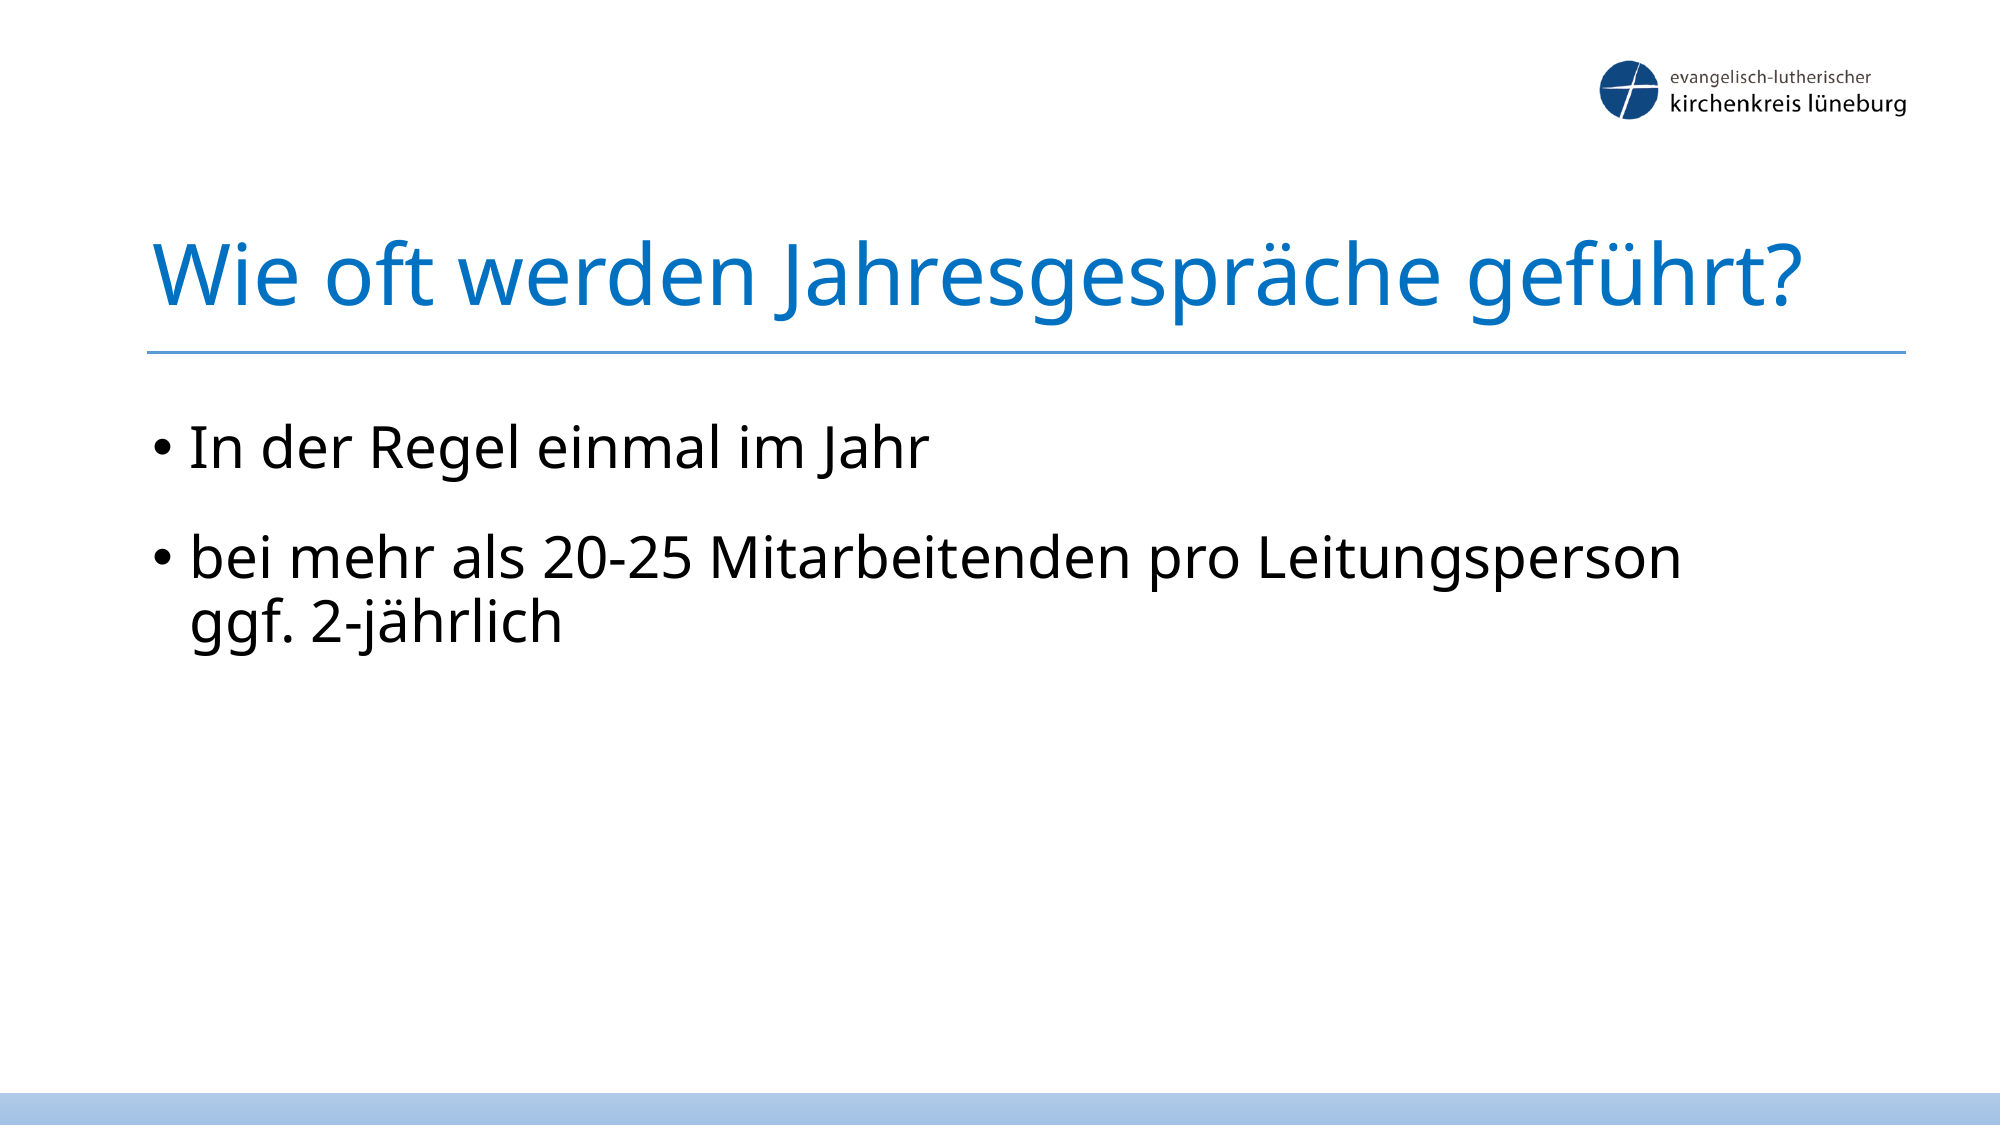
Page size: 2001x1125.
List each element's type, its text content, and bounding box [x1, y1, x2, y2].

list In der Regel einmal im Jahr bei mehr als 20-25 Mitarbeitenden pro Leitungsperson ggf. 2-jährlich [137, 411, 1863, 1093]
picture [1592, 56, 1913, 127]
title Wie oft werden Jahresgespräche geführt? [137, 220, 1863, 411]
text_box [0, 1093, 2000, 1125]
